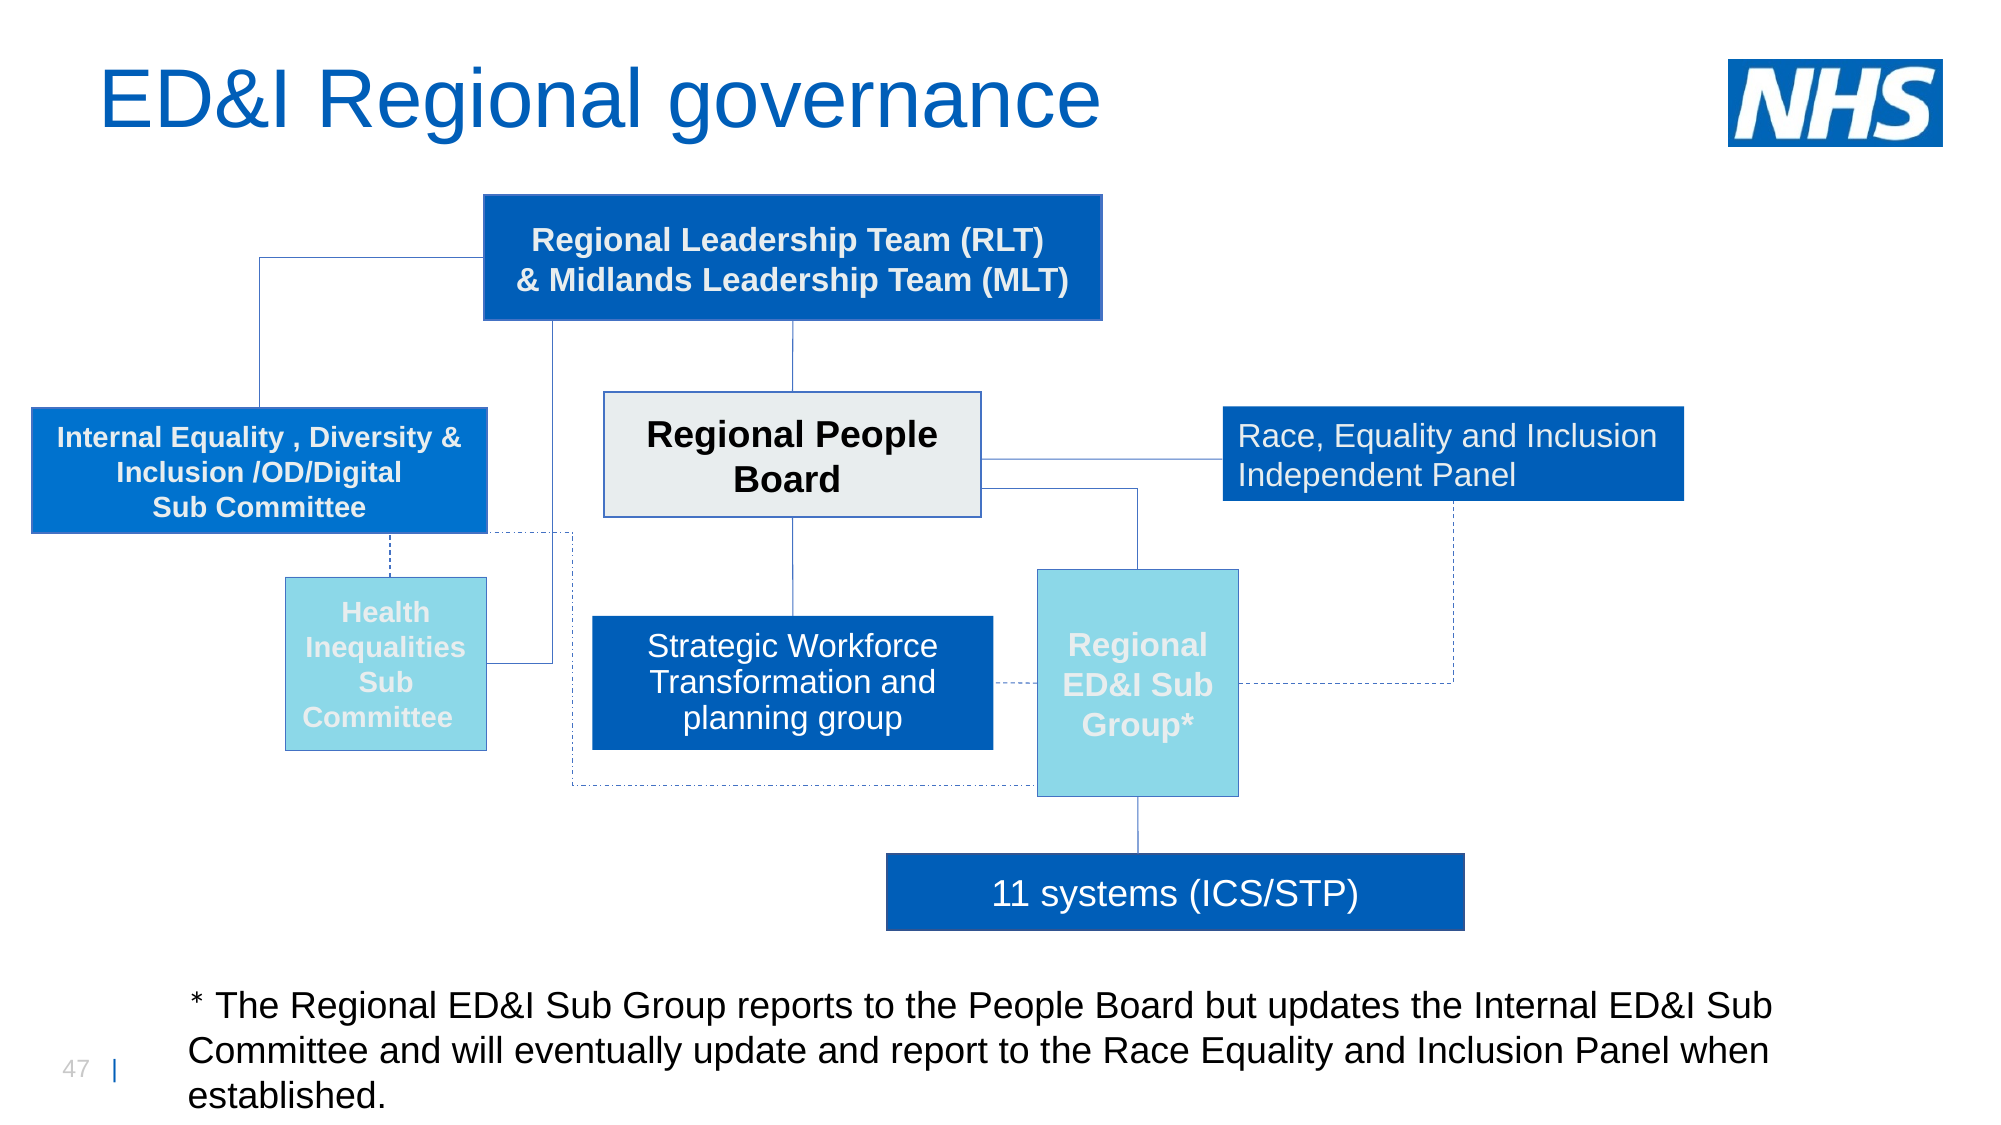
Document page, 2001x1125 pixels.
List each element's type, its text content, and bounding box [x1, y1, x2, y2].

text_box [108, 532, 1038, 786]
text_box Regional Leadership Team (RLT) & Midlands Leadership Team (MLT) [483, 194, 1103, 321]
text_box Race, Equality and Inclusion Independent Panel [1222, 406, 1685, 501]
picture [1830, 59, 1943, 147]
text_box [486, 319, 553, 532]
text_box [980, 488, 1138, 570]
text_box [1238, 502, 1454, 684]
text_box 11 systems (ICS/STP) [886, 853, 1465, 931]
text_box ED&I Regional governance [84, 50, 1830, 152]
text_box Regional ED&I Sub Group* [1036, 568, 1240, 798]
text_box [296, 220, 448, 446]
text_box * The Regional ED&I Sub Group reports to the People Board but updates the Internal ED&I Sub Committee and will eventually update and report to the Race Equality and Inclusion Panel when established. [172, 973, 1880, 1124]
text_box Internal Equality , Diversity & Inclusion /OD/Digital Sub Committee [31, 407, 486, 534]
text_box Regional People Board [603, 391, 982, 518]
